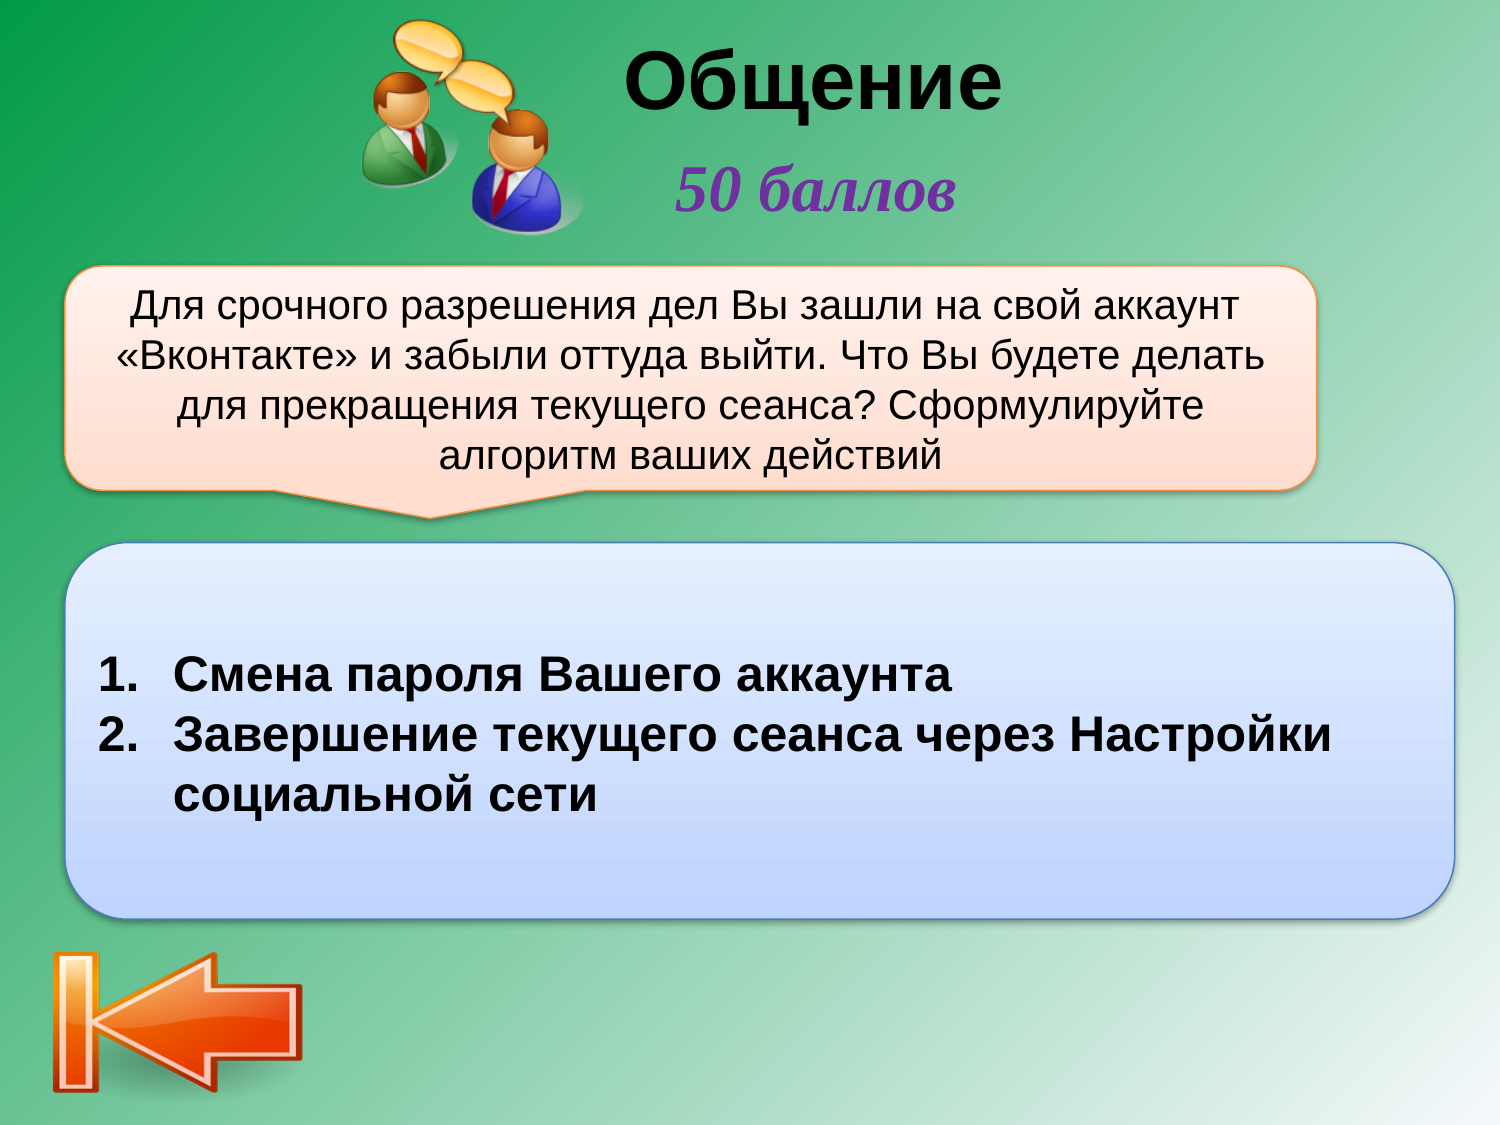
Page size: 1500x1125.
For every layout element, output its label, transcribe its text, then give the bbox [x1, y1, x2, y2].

text_box Для срочного разрешения дел Вы зашли на свой аккаунт «Вконтакте» и забыли оттуда выйти. Что Вы будете делать для прекращения текущего сеанса? Сформулируйте алгоритм ваших действий [64, 265, 1318, 520]
text_box 50 баллов [177, 137, 1455, 347]
picture [47, 952, 308, 1104]
text_box Смена пароля Вашего аккаунта Завершение текущего сеанса через Настройки социальной сети [64, 541, 1456, 921]
picture [358, 12, 584, 238]
text_box Общение [608, 19, 1211, 234]
